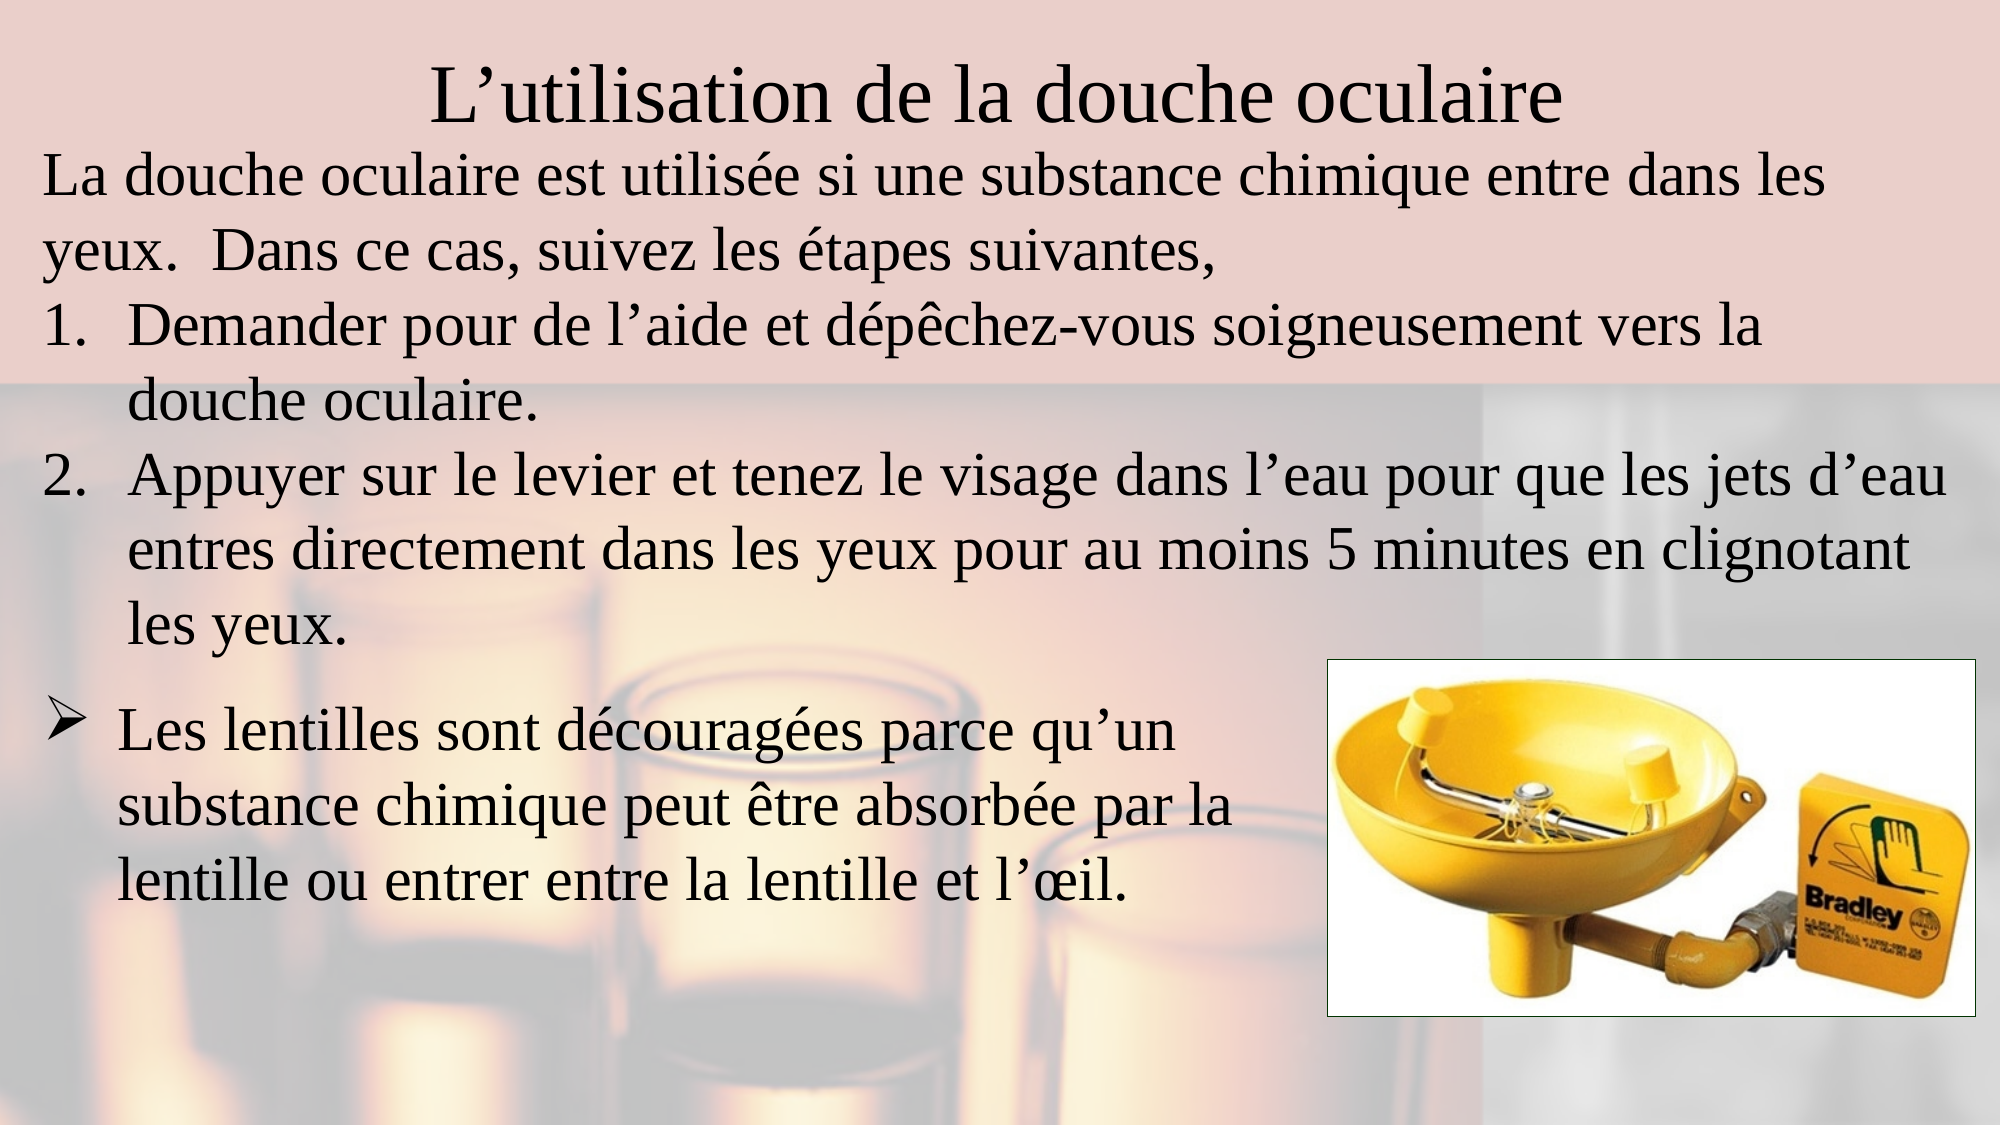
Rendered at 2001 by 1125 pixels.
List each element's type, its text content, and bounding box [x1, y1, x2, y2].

text_box La douche oculaire est utilisée si une substance chimique entre dans les yeux. Dans ce cas, suivez les étapes suivantes, Demander pour de l’aide et dépêchez-vous soigneusement vers la douche oculaire. Appuyer sur le levier et tenez le visage dans l’eau pour que les jets d’eau entres directement dans les yeux pour au moins 5 minutes en clignotant les yeux. [27, 125, 1976, 665]
picture [1327, 659, 1976, 1017]
text_box Les lentilles sont découragées parce qu’un substance chimique peut être absorbée par la lentille ou entrer entre la lentille et l’œil. [27, 680, 1274, 921]
title L’utilisation de la douche oculaire [14, 20, 1981, 172]
